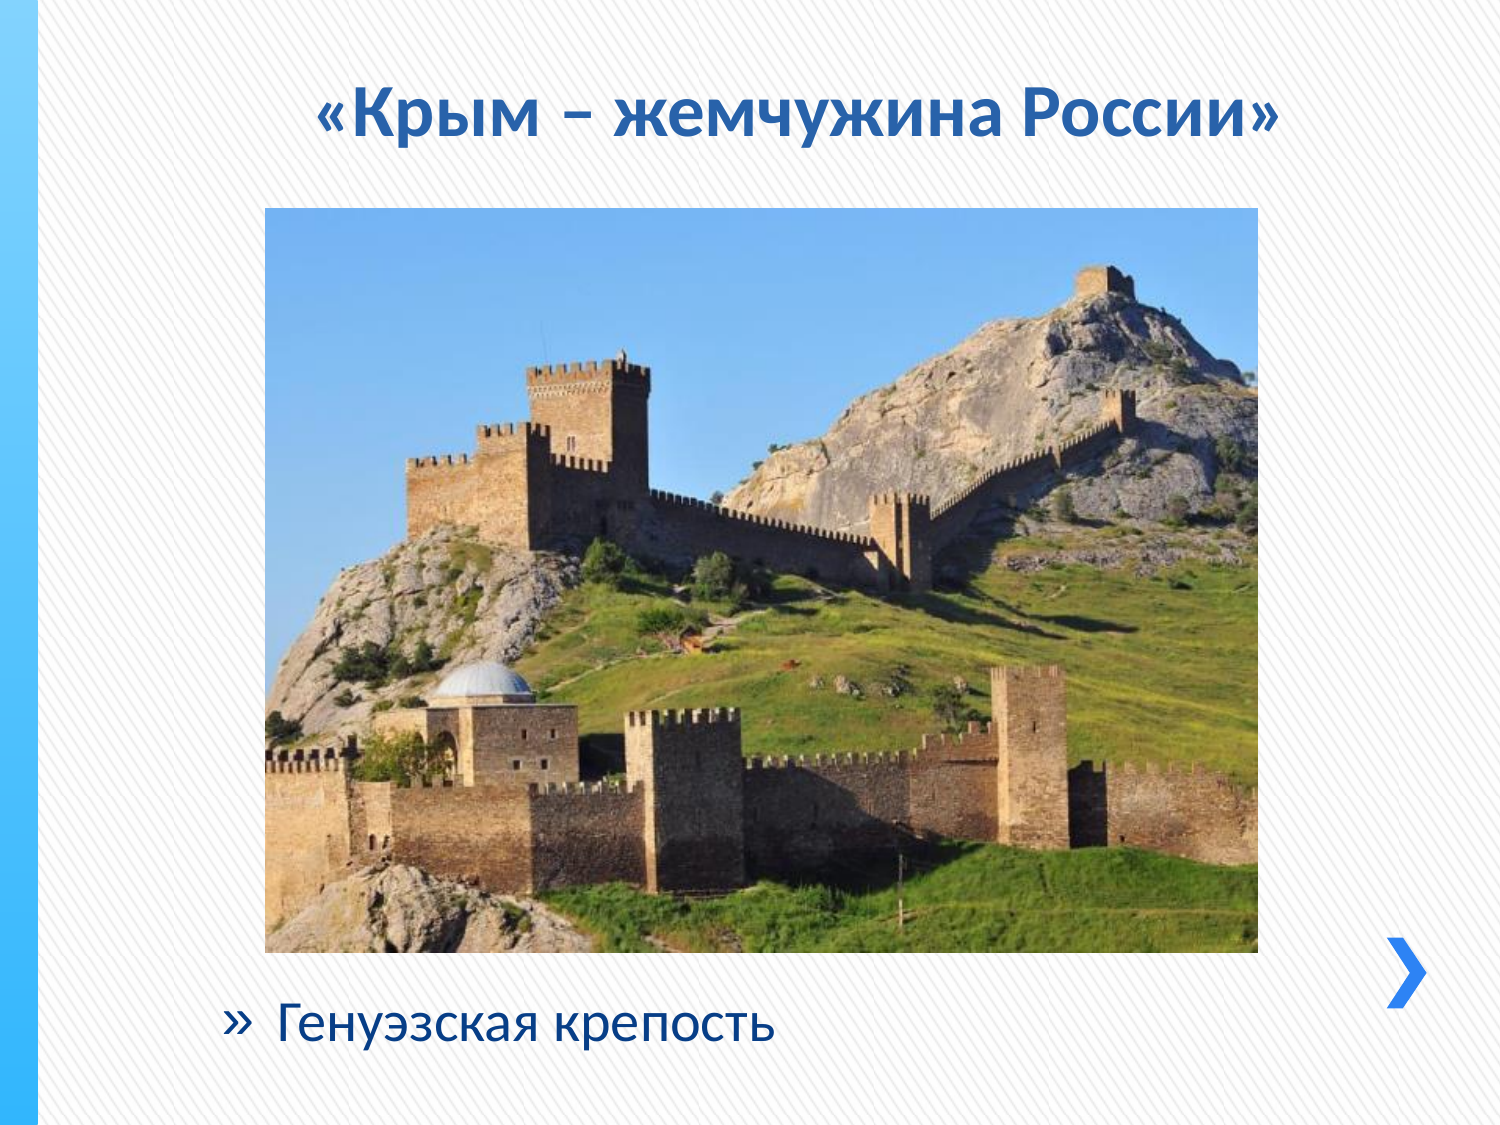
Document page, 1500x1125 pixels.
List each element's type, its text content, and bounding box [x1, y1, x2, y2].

text_box «Крым – жемчужина России» [206, 30, 1394, 160]
picture [265, 207, 1259, 953]
list Генуэзская крепость [206, 975, 1432, 1071]
